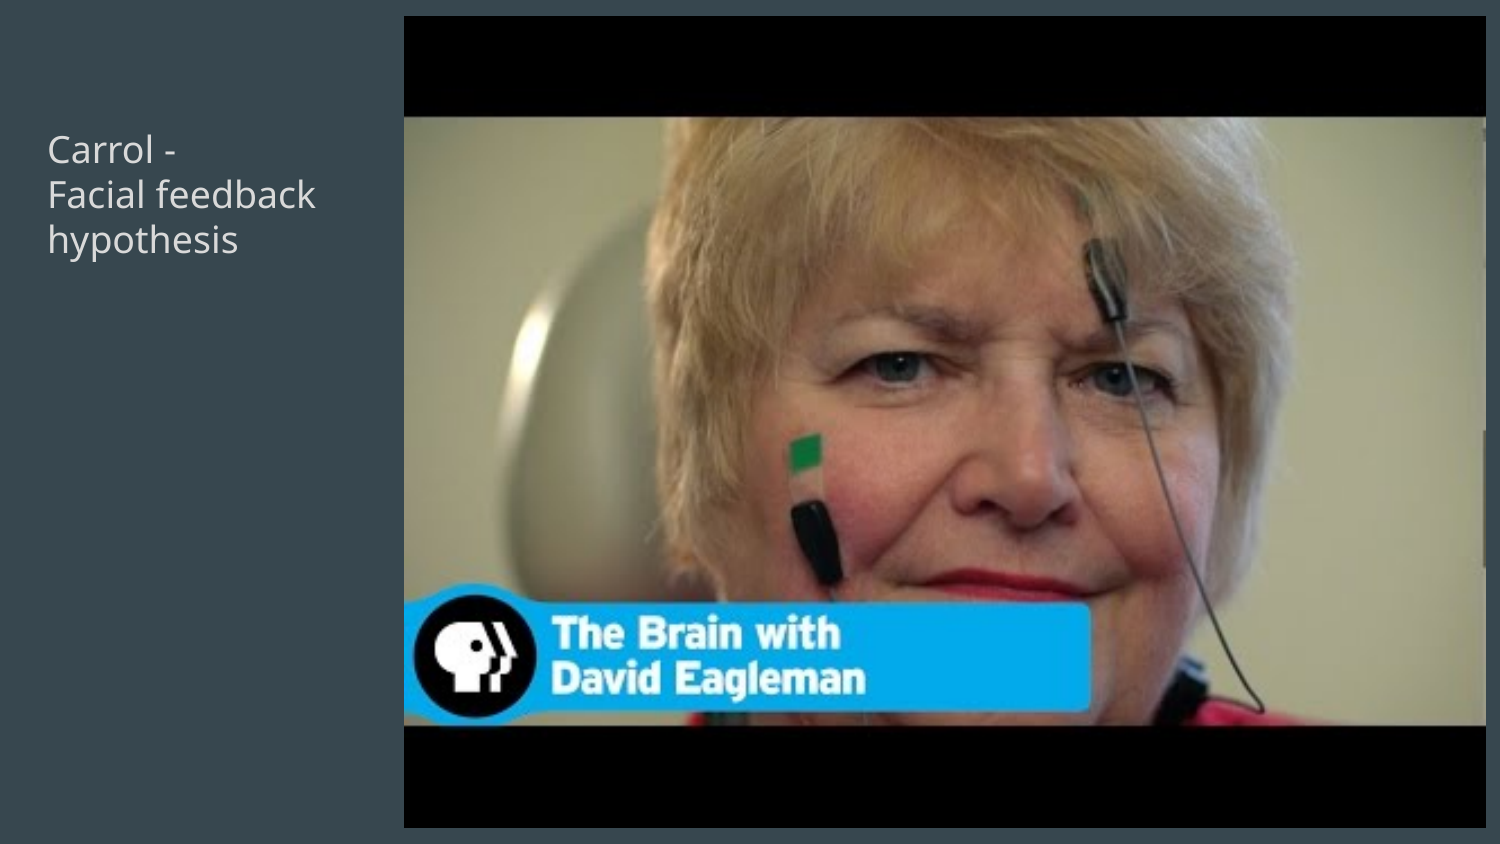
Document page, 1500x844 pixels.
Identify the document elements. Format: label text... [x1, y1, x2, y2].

text_box Carrol - Facial feedback hypothesis [32, 110, 399, 381]
picture [404, 16, 1486, 828]
